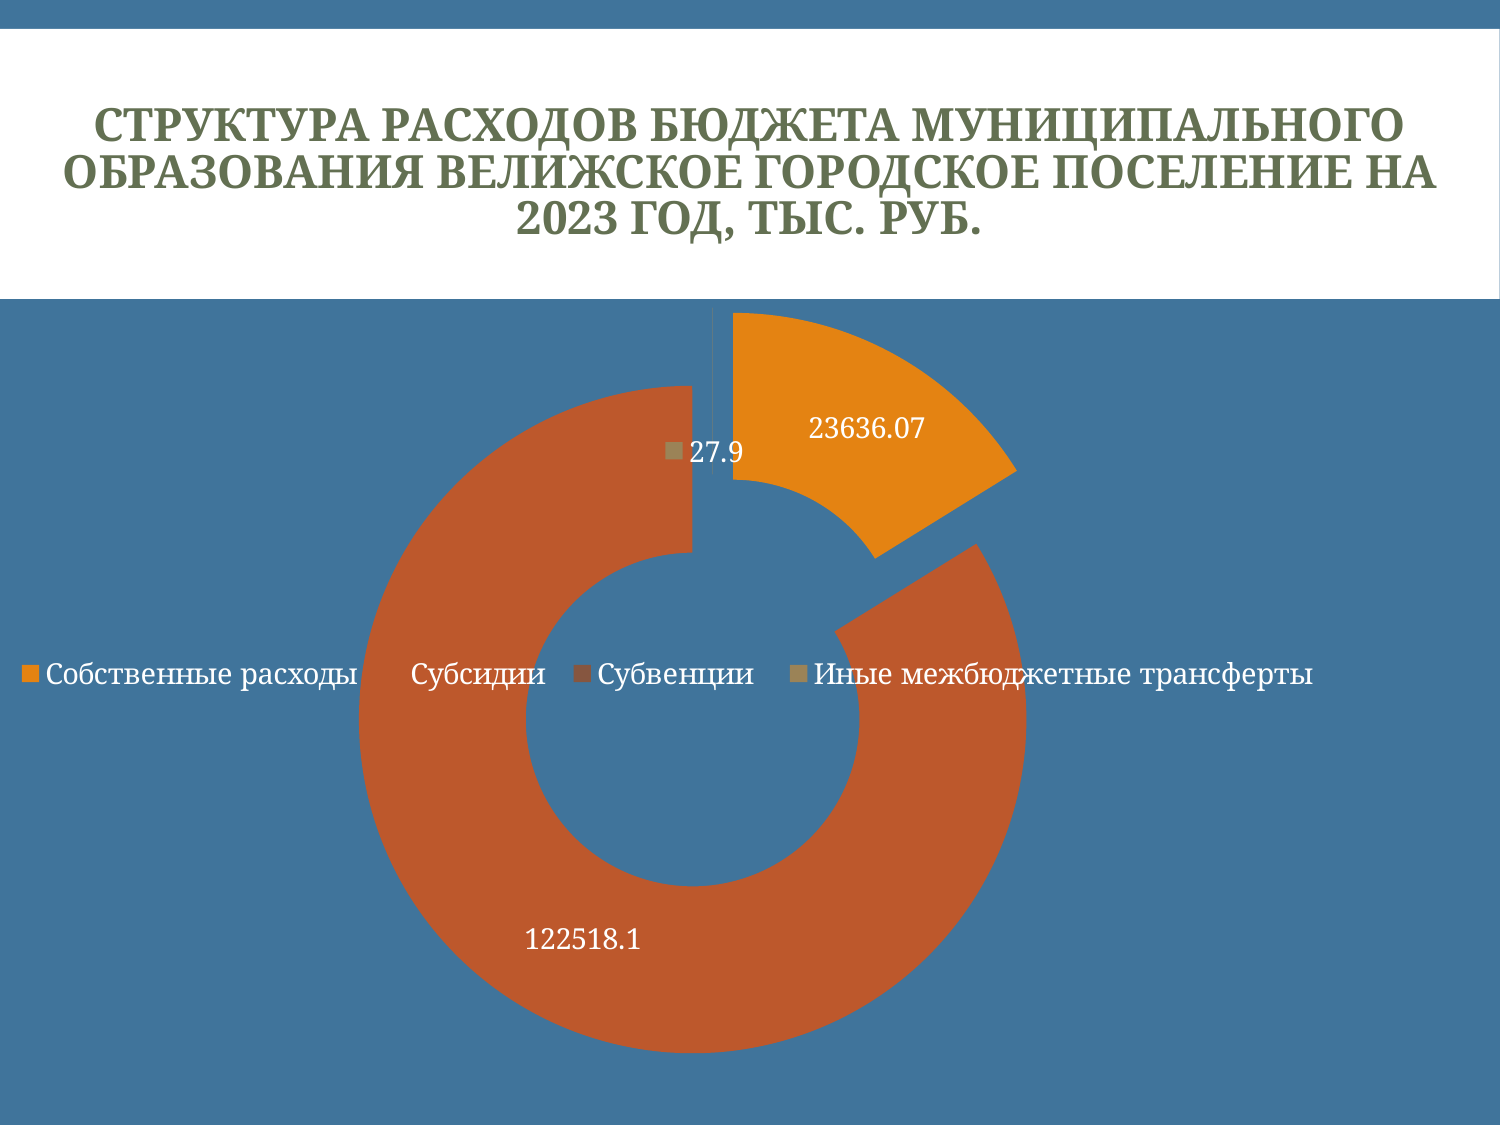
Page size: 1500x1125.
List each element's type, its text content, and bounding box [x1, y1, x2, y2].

chart [0, 299, 1479, 1105]
title Структура расходов бюджета муниципального образования Велижское городское поселение на 2023 год, тыс. руб. [0, 87, 1500, 262]
